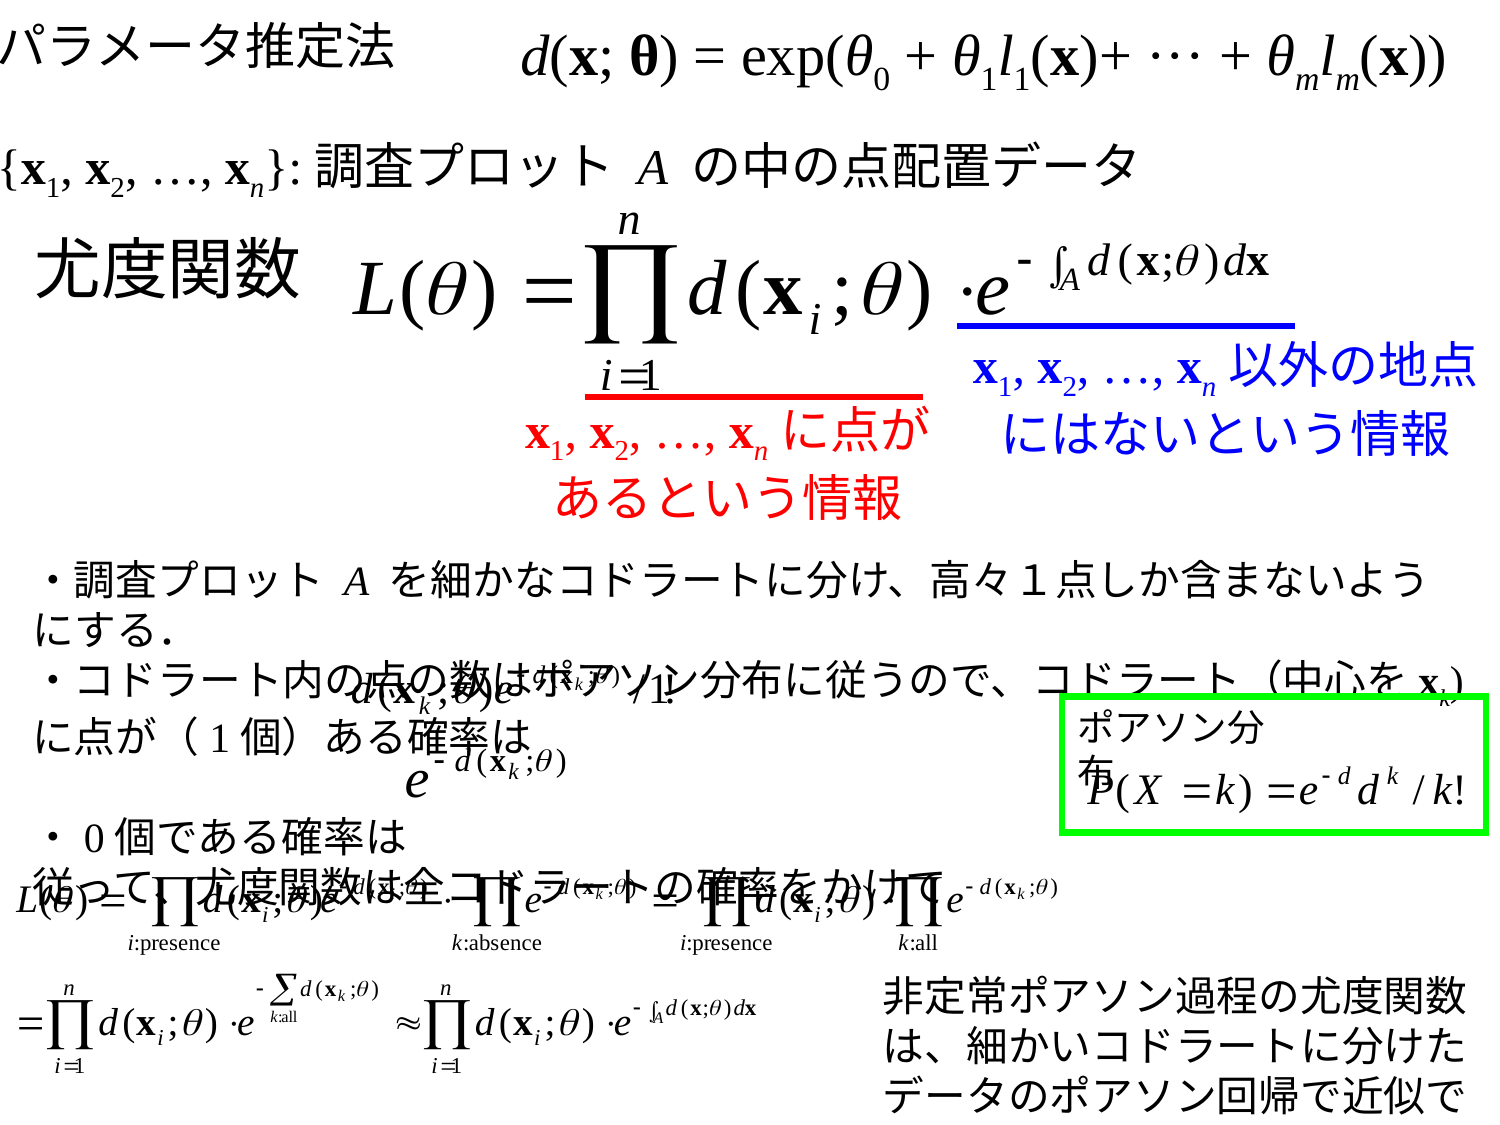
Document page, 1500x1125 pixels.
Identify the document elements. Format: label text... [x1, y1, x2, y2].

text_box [1079, 756, 1469, 823]
text_box x1, x2, …, xnに点があるという情報 [501, 406, 954, 534]
text_box 尤度関数 [19, 219, 317, 315]
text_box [396, 736, 579, 812]
text_box ・調査プロット A を細かなコドラートに分け、高々１点しか含まないようにする． ・コドラート内の点の数はポアソン分布に従うので、コドラート（中心をxk)に点が（1個）ある確率は ・0個である確率は 従って、尤度関数は全コドラートの確率をかけて [17, 546, 1487, 919]
text_box x1, x2, …, xn以外の地点にはないという情報 [957, 326, 1495, 470]
text_box [1061, 695, 1487, 834]
text_box 非定常ポアソン過程の尤度関数は、細かいコドラートに分けたデータのポアソン回帰で近似できる [868, 962, 1495, 1125]
text_box パラメータ推定法 {x1, x2, …, xn}:調査プロット A の中の点配置データ [0, 7, 1157, 211]
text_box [344, 656, 680, 726]
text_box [339, 184, 1285, 406]
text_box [9, 845, 1069, 1081]
text_box d(x; θ) = exp(θ0 + θ1l1(x)+ ··· + θmlm(x)) [487, 9, 1481, 105]
